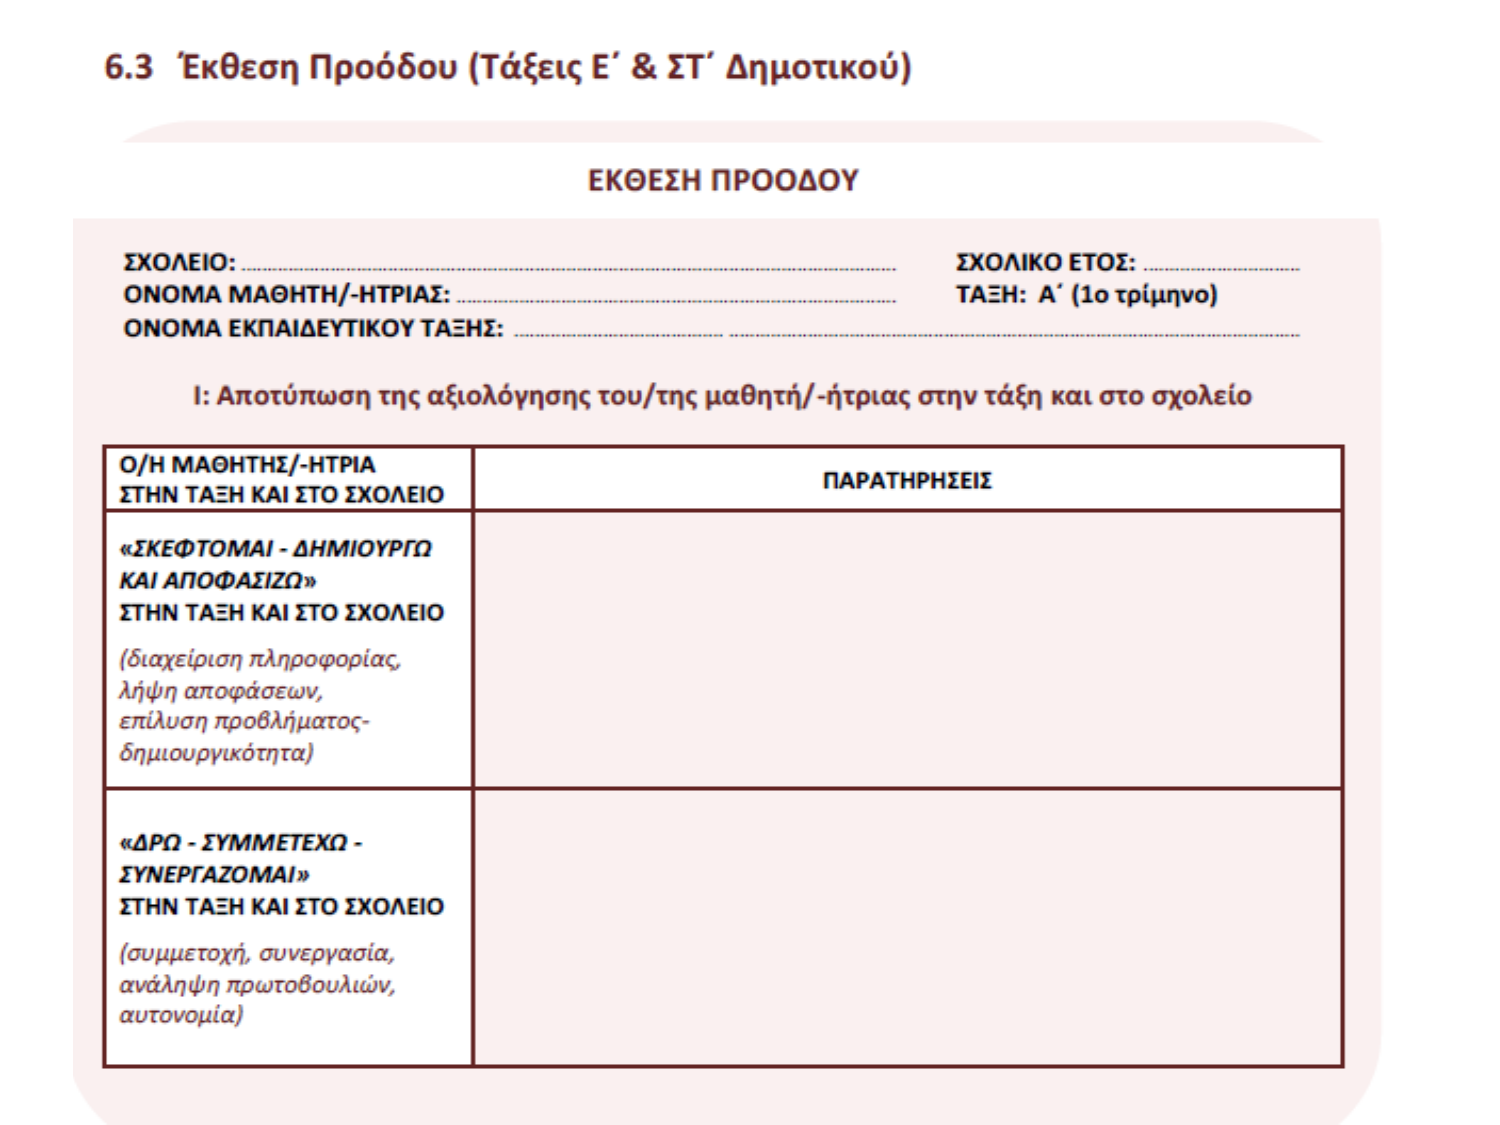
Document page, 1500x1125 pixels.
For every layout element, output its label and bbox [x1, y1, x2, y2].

picture [73, 39, 1405, 1125]
